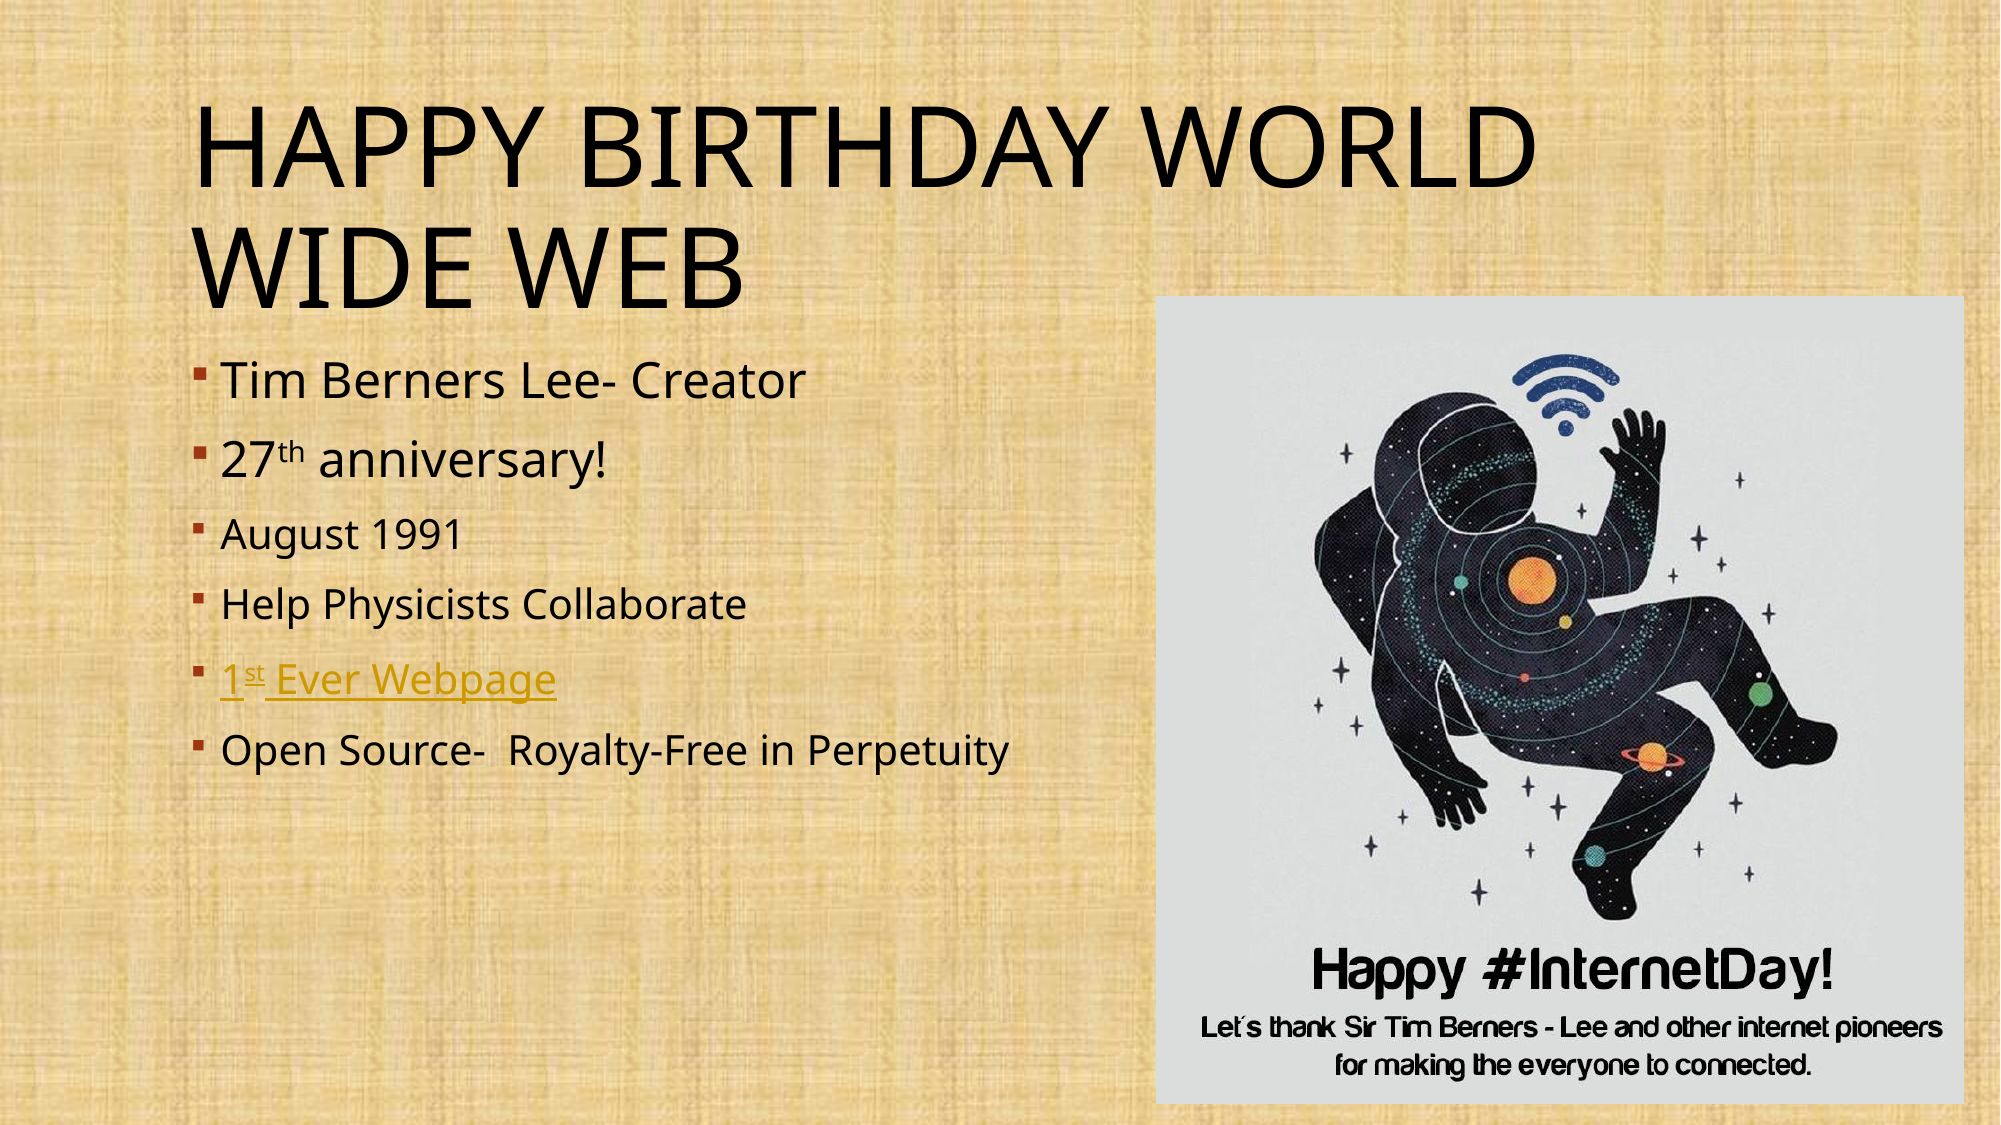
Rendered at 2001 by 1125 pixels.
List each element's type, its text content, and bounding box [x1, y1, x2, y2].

title Happy birthday World wide web [175, 79, 1826, 344]
picture [0, 0, 2001, 1125]
list Tim Berners Lee- Creator 27th anniversary! August 1991 Help Physicists Collaborate 1st Ever Webpage Open Source- Royalty-Free in Perpetuity [175, 348, 1063, 1013]
